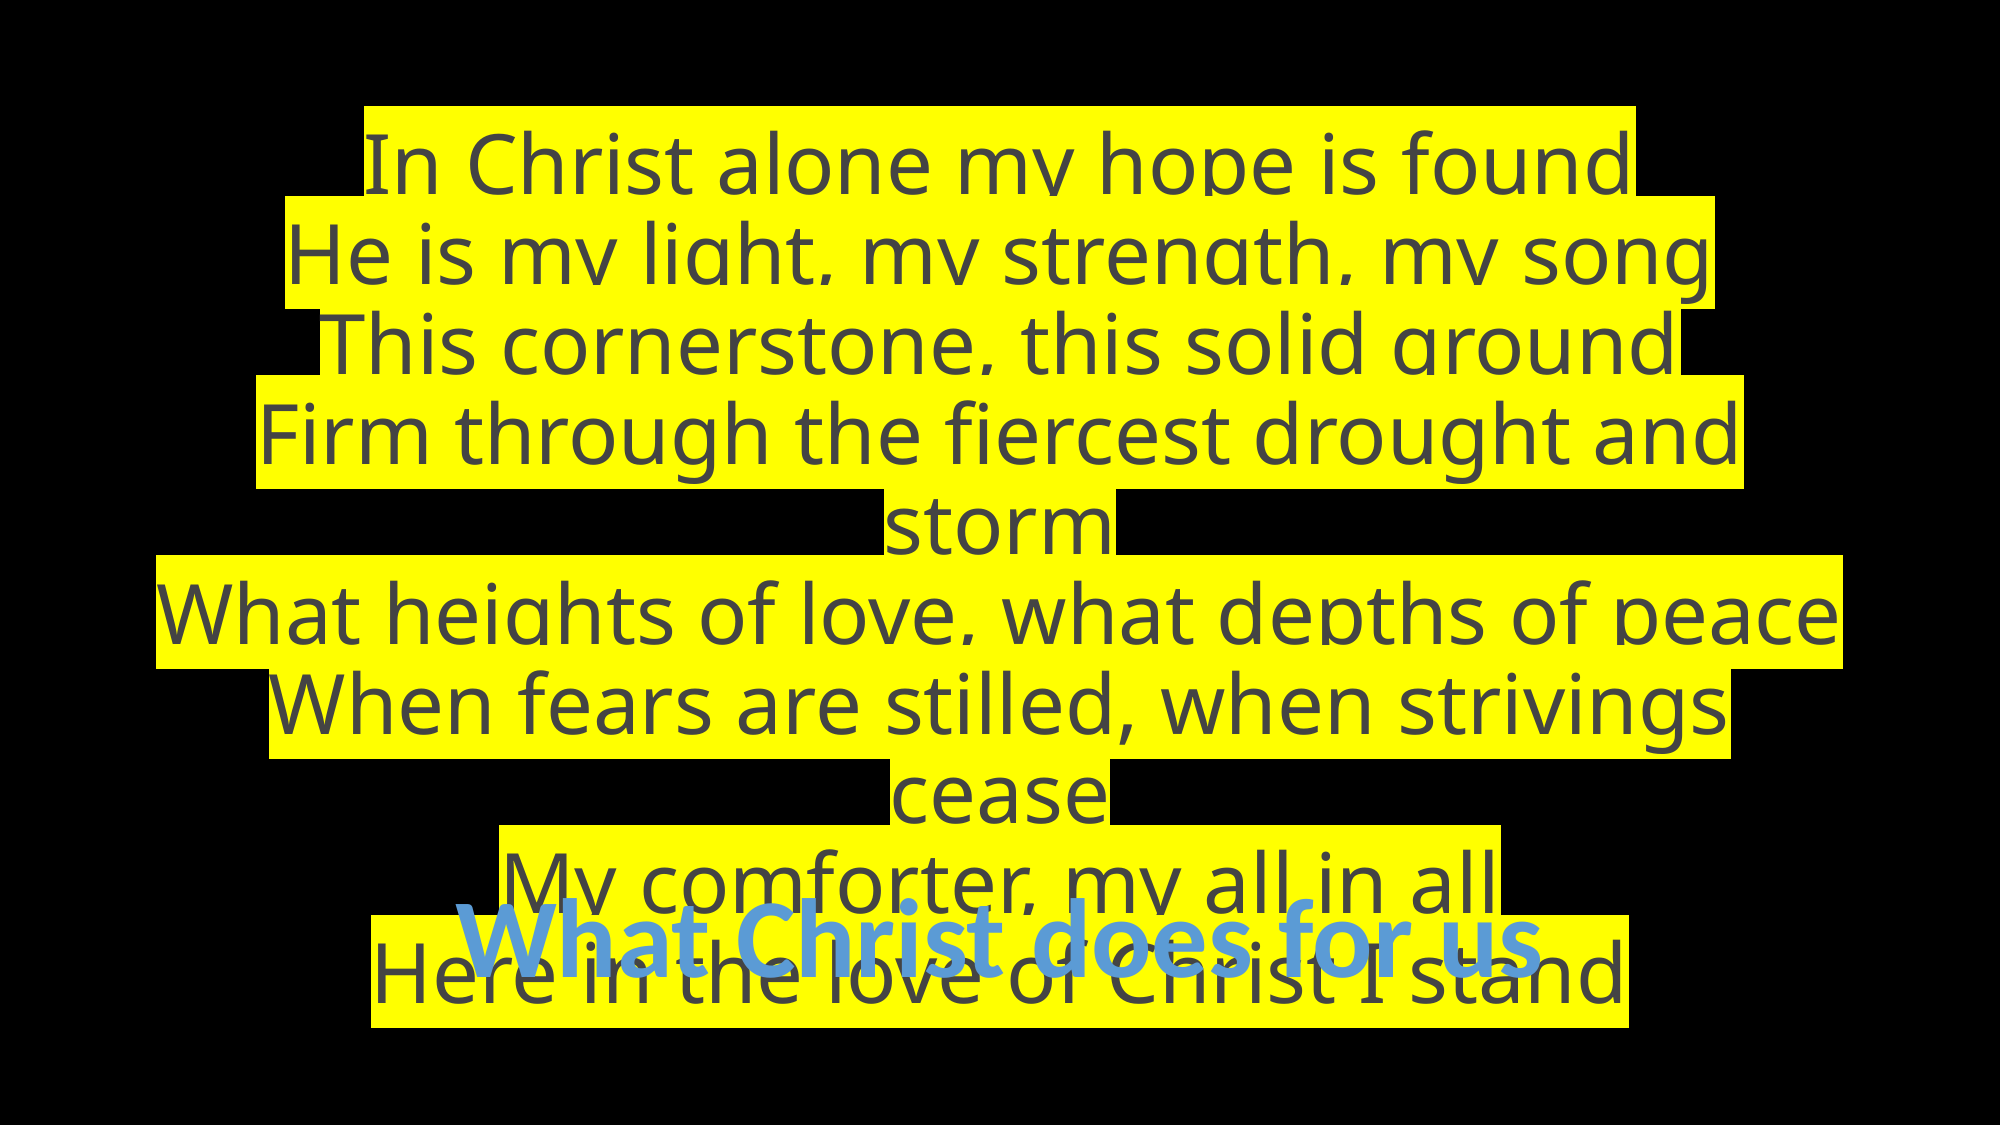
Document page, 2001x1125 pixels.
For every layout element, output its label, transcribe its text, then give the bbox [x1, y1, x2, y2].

text_box What Christ does for us [439, 857, 1561, 1008]
list In Christ alone my hope is found He is my light, my strength, my song This cornerstone, this solid ground Firm through the fiercest drought and storm What heights of love, what depths of peace When fears are stilled, when strivings cease My comforter, my all in all Here in the love of Christ I stand [137, 115, 1863, 1062]
